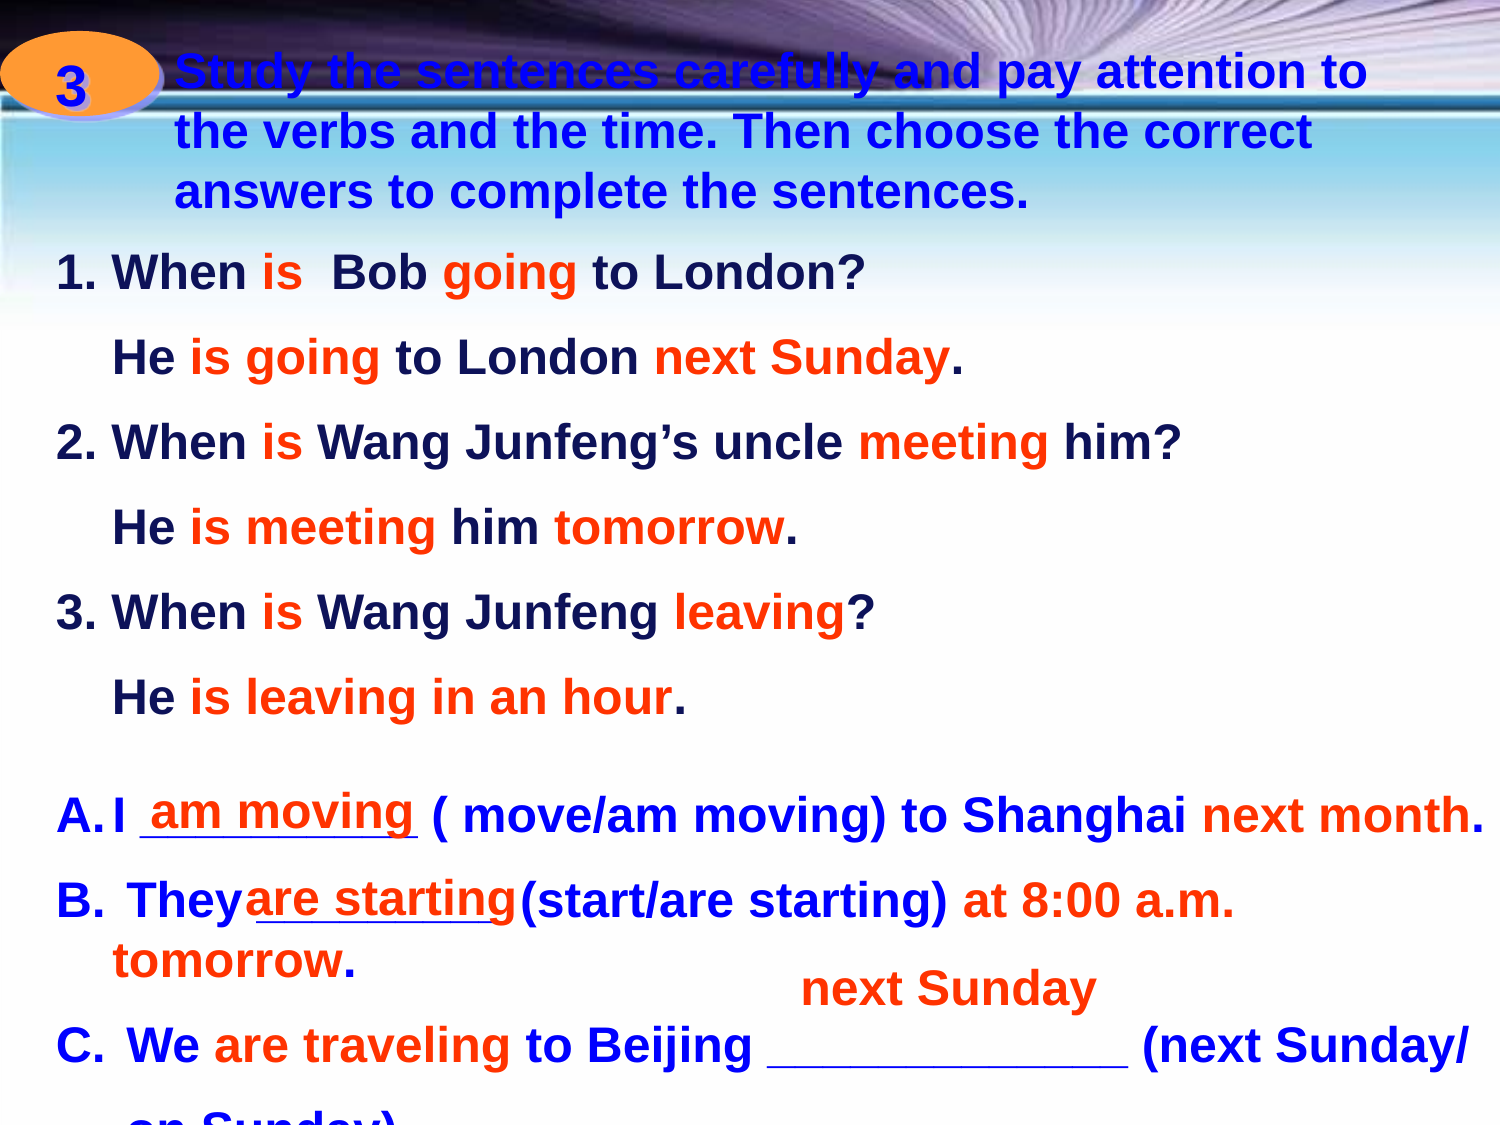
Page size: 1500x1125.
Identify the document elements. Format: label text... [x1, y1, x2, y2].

picture [0, 0, 1500, 1125]
text_box 1. When is Bob going to London? He is going to London next Sunday. 2. When is Wang Junfeng’s uncle meeting him? He is meeting him tomorrow. 3. When is Wang Junfeng leaving? He is leaving in an hour. [41, 231, 1376, 732]
text_box I __________ ( move/am moving) to Shanghai next month. They _________ (start/are starting) at 8:00 a.m. tomorrow. We are traveling to Beijing _____________ (next Sunday/ on Sunday). [41, 774, 1500, 1125]
text_box 3 [41, 40, 289, 126]
text_box are starting [230, 857, 620, 933]
text_box Study the sentences carefully and pay attention to the verbs and the time. Then choose the correct answers to complete the sentences. [159, 30, 1436, 226]
text_box [0, 30, 129, 111]
text_box next Sunday [785, 948, 1176, 1023]
text_box am moving [135, 771, 526, 846]
